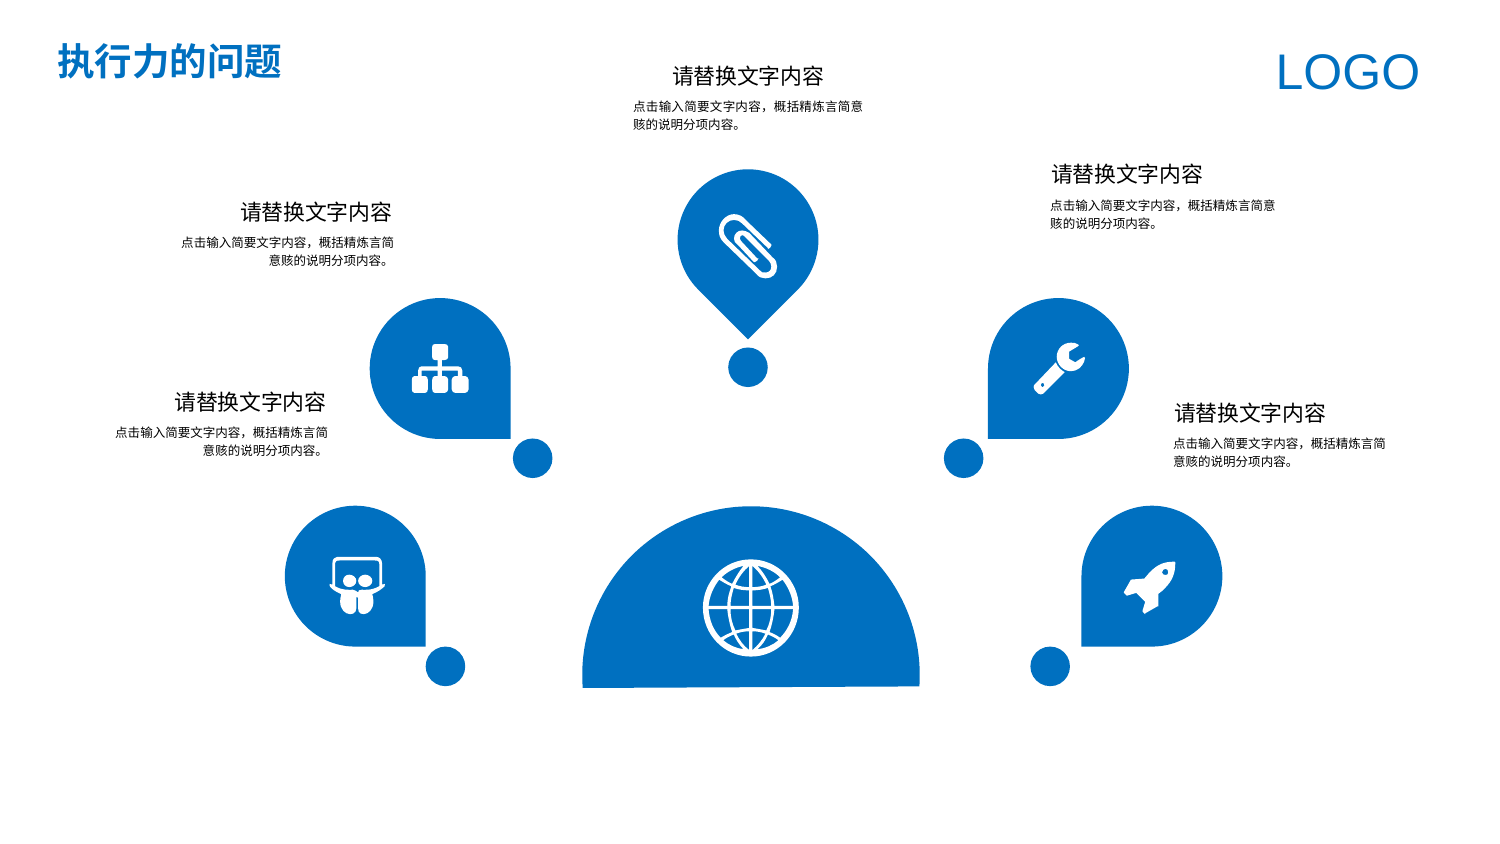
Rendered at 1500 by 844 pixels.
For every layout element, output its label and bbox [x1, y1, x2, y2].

text_box [1, 0, 1500, 717]
text_box [581, 506, 920, 844]
